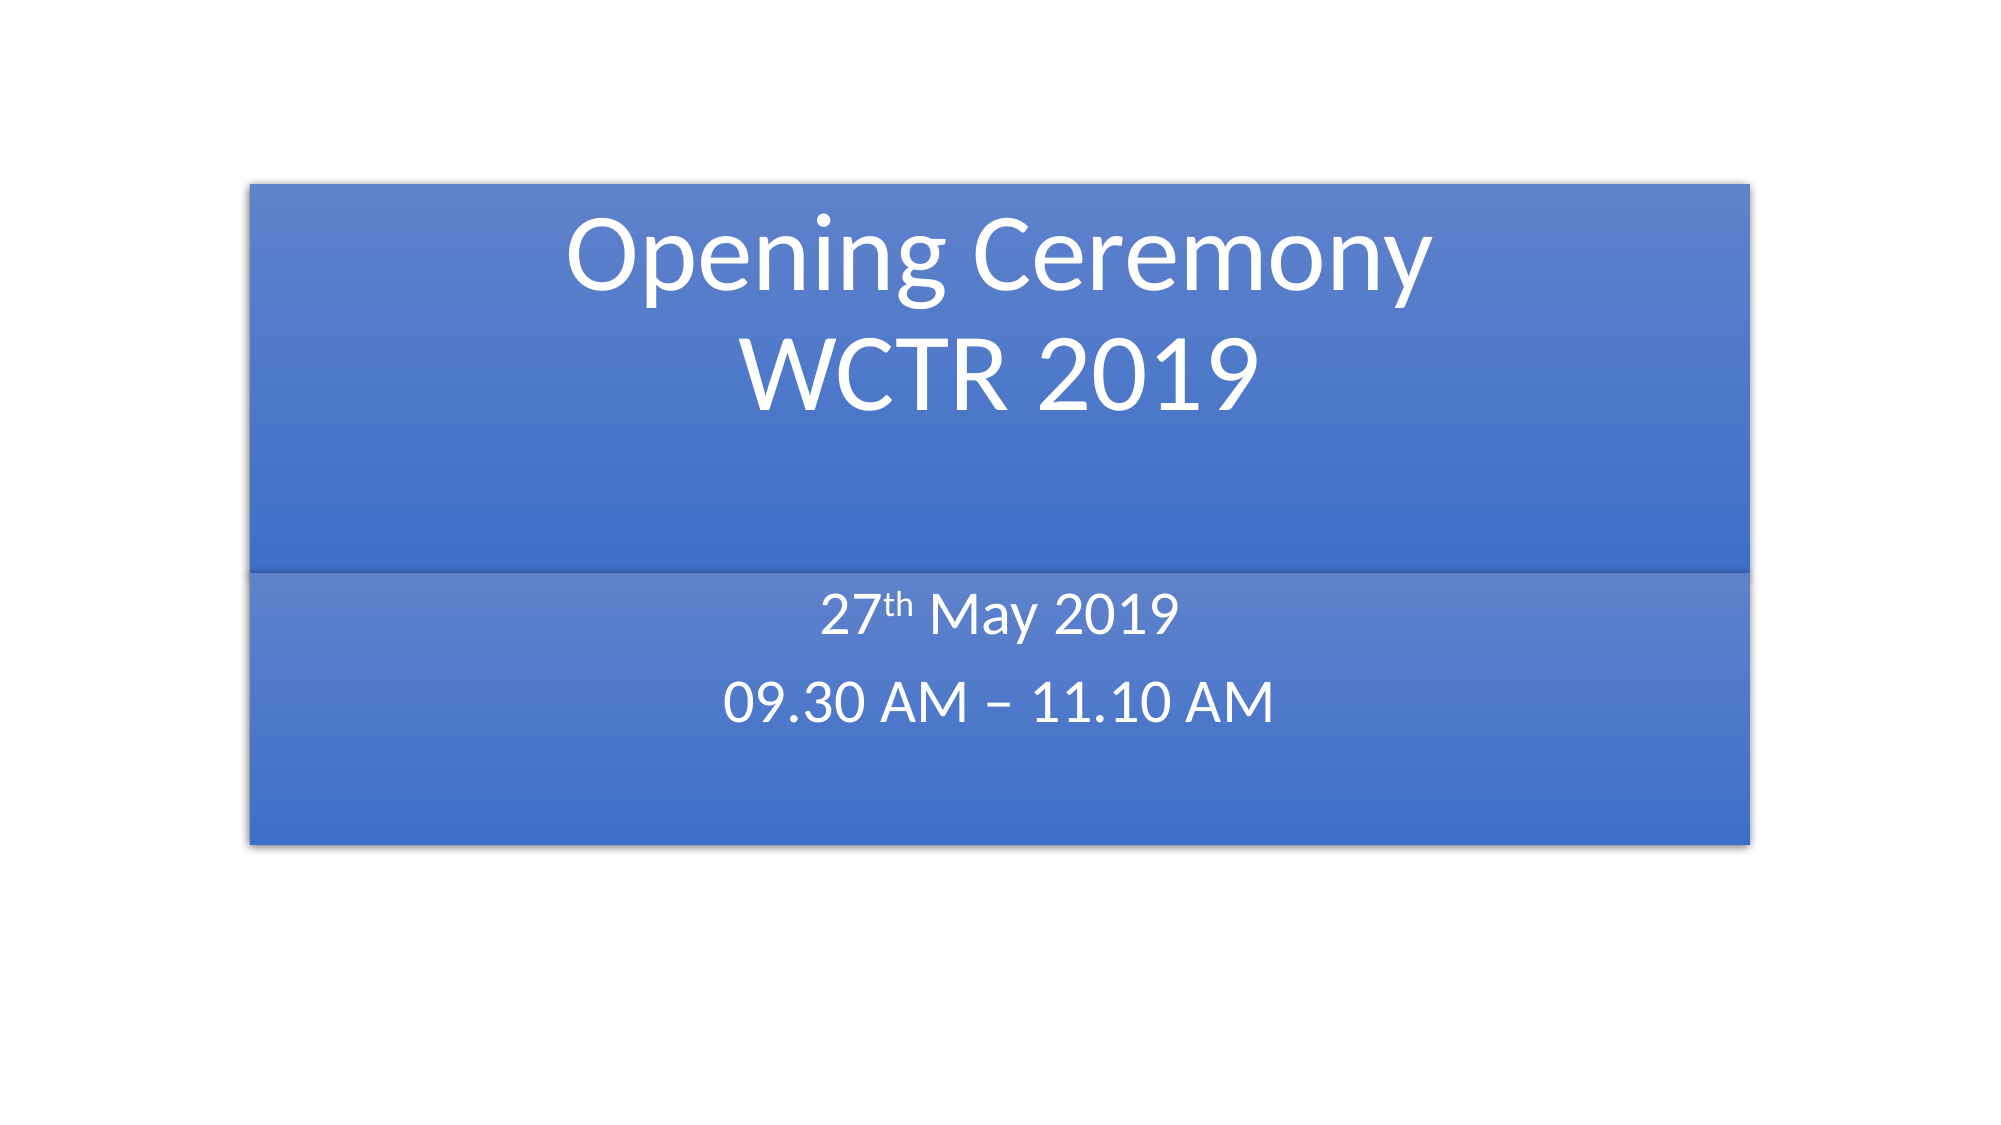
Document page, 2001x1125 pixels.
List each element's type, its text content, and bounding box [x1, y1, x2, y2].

subtitle 27th May 2019 09.30 AM – 11.10 AM [249, 573, 1750, 845]
title Opening Ceremony WCTR 2019 [249, 184, 1750, 569]
